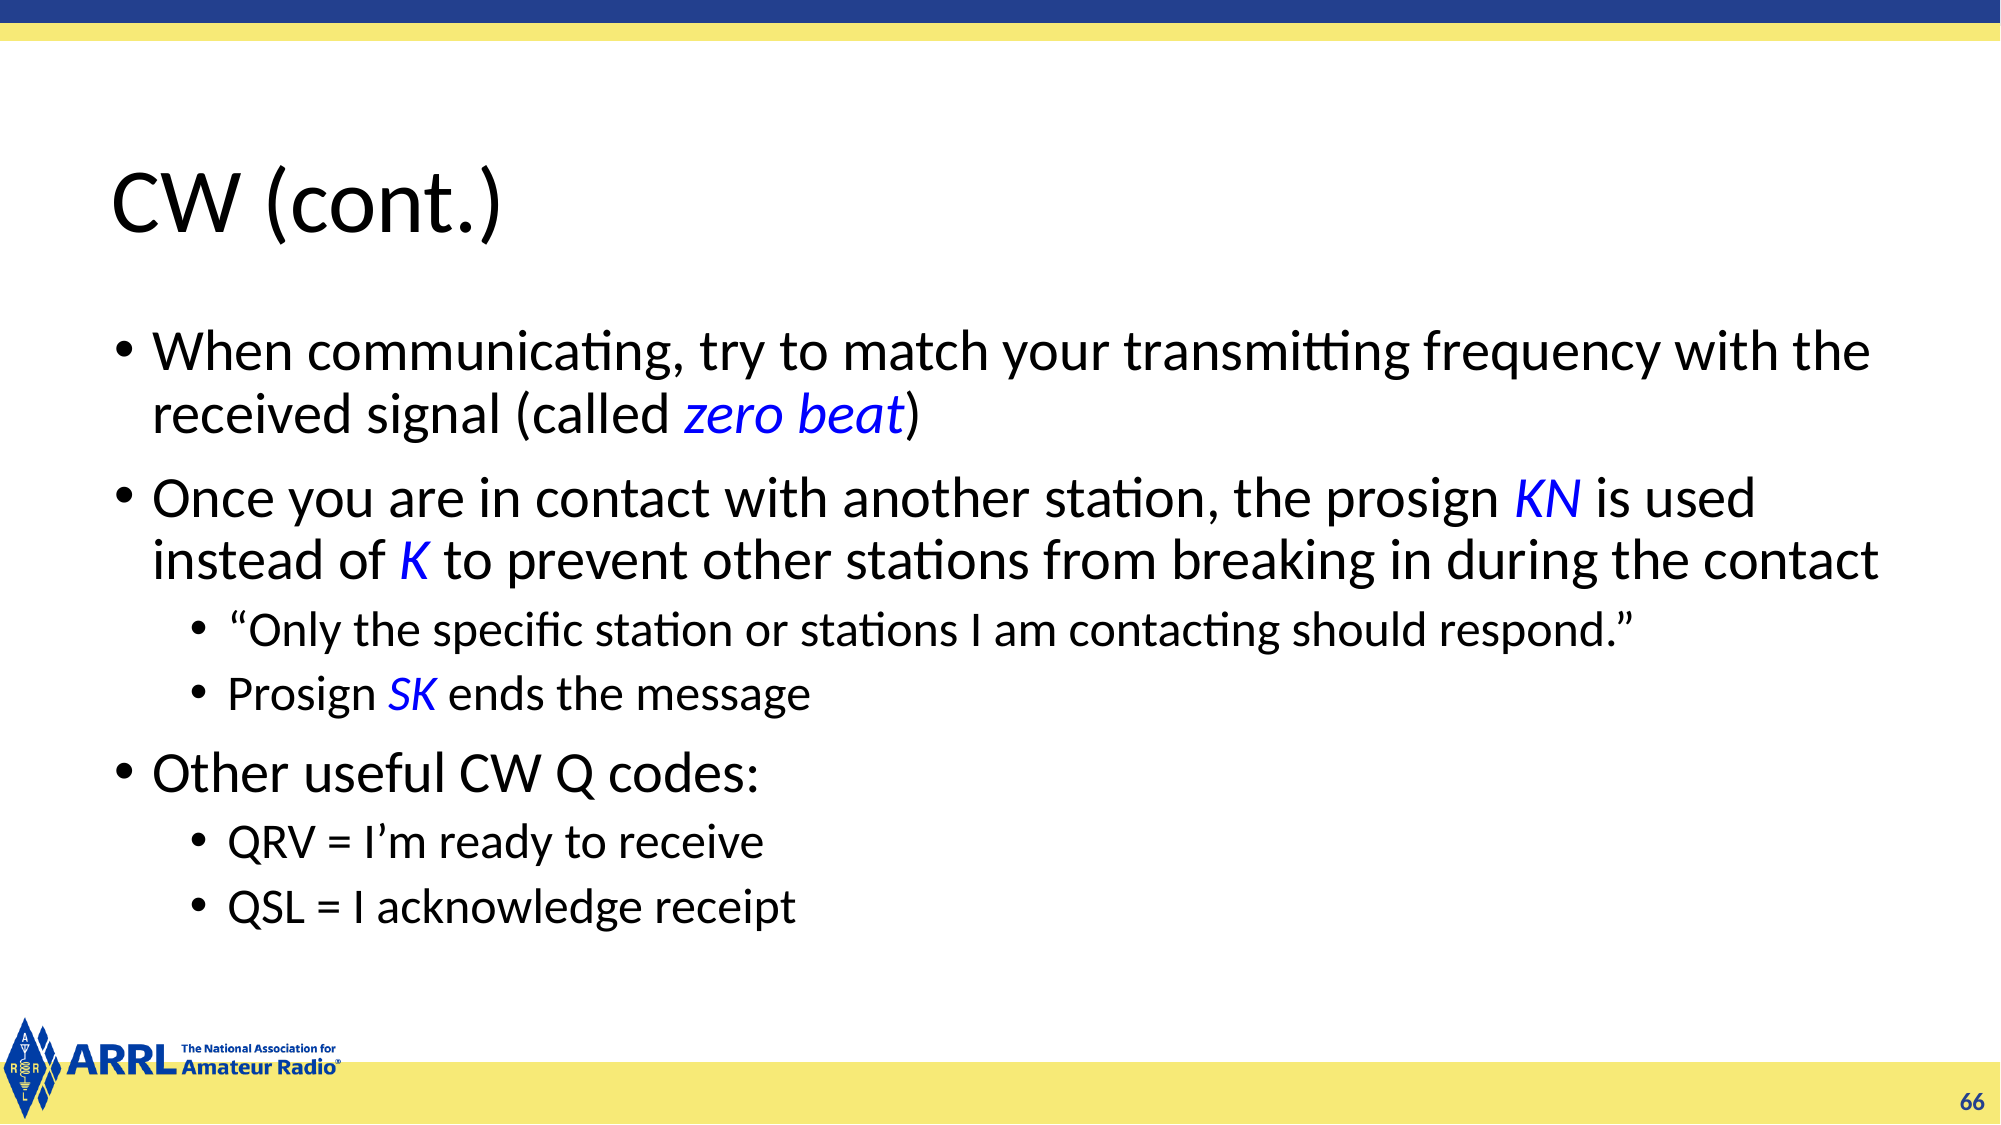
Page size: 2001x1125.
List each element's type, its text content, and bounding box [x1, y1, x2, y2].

title CW (cont.) [96, 115, 1897, 291]
picture [1, 1015, 342, 1121]
list When communicating, try to match your transmitting frequency with the received signal (called zero beat) Once you are in contact with another station, the prosign KN is used instead of K to prevent other stations from breaking in during the contact “Only the specific station or stations I am contacting should respond.” Prosign SK ends the message Other useful CW Q codes: QRV = I’m ready to receive QSL = I acknowledge receipt [99, 312, 1900, 1050]
